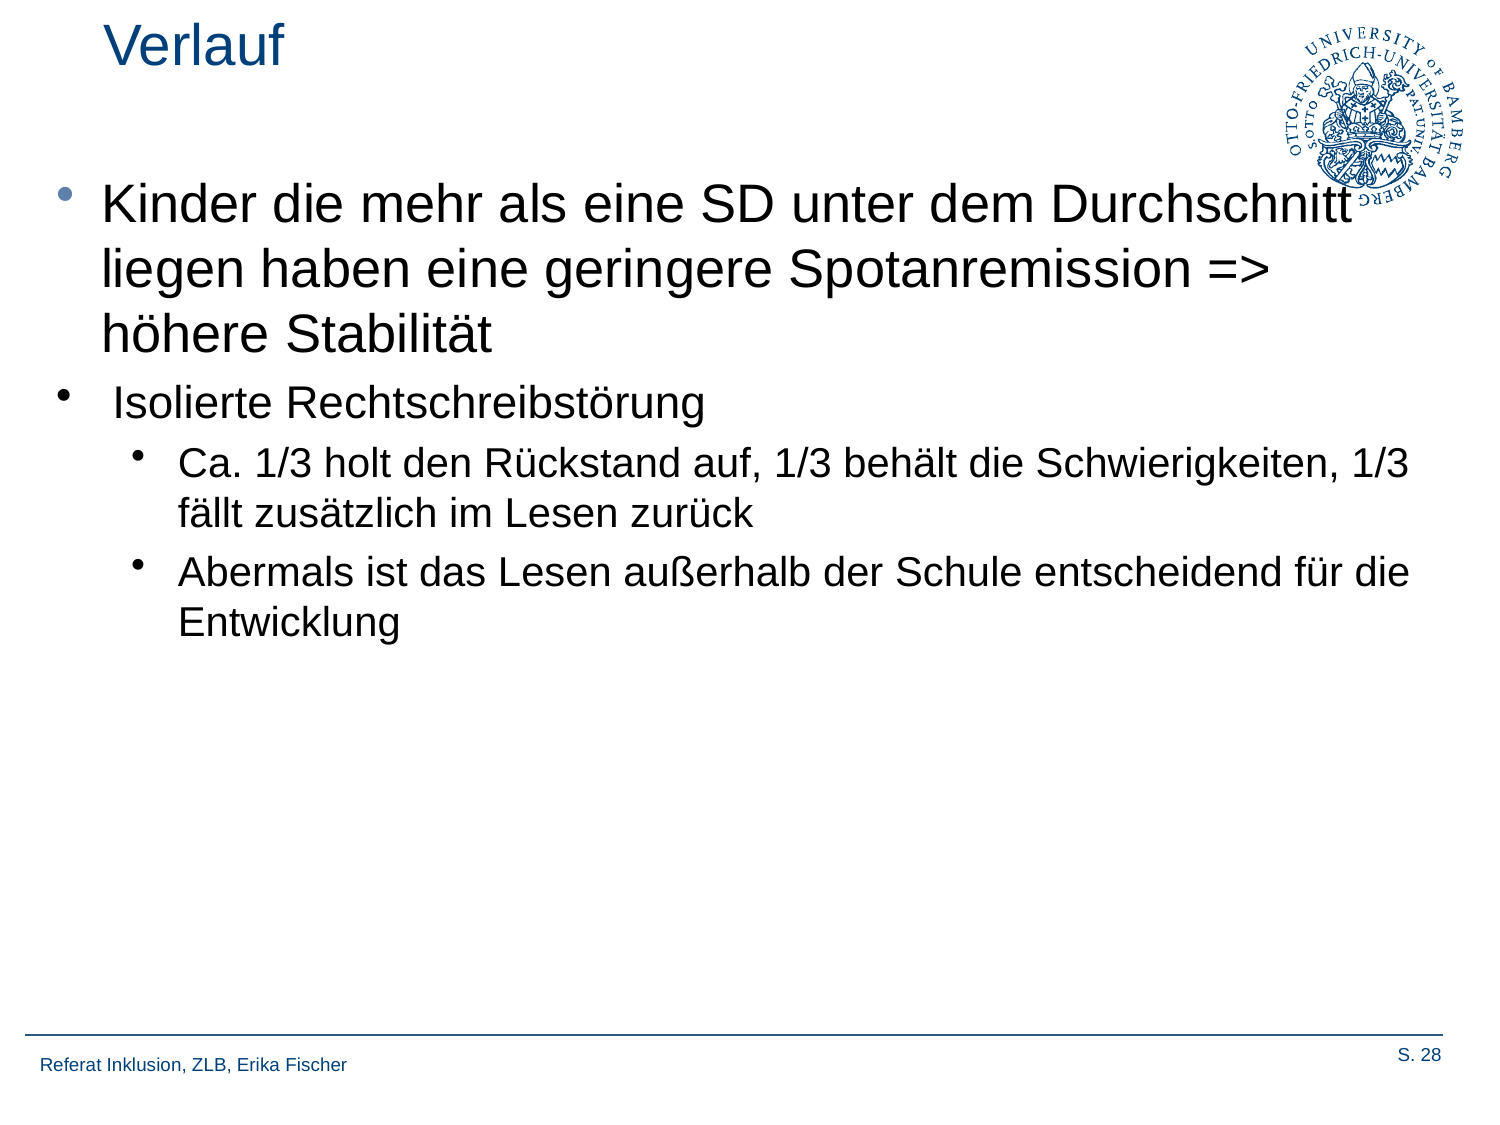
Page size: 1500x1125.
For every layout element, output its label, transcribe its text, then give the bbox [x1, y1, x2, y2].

title Verlauf [88, 0, 1364, 160]
list Kinder die mehr als eine SD unter dem Durchschnitt liegen haben eine geringere Spotanremission => höhere Stabilität Isolierte Rechtschreibstörung Ca. 1/3 holt den Rückstand auf, 1/3 behält die Schwierigkeiten, 1/3 fällt zusätzlich im Lesen zurück Abermals ist das Lesen außerhalb der Schule entscheidend für die Entwicklung [41, 160, 1459, 1125]
